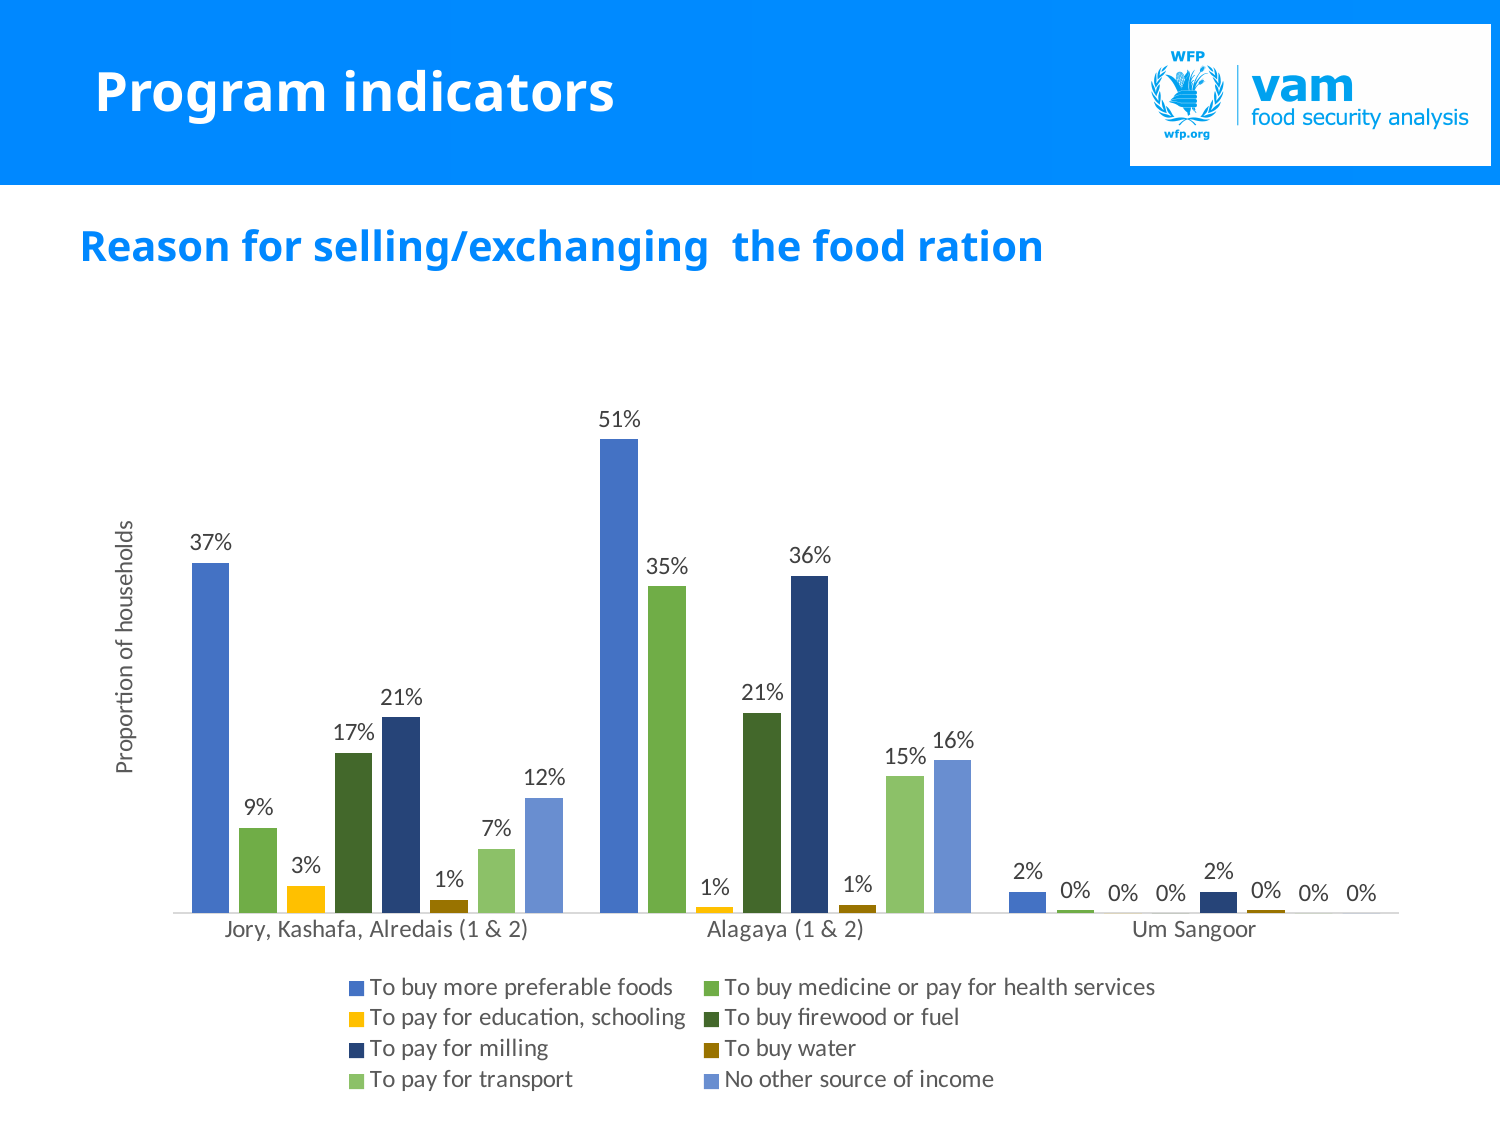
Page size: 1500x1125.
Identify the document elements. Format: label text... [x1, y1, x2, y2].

list Reason for selling/exchanging the food ration [79, 220, 1426, 289]
picture [1130, 24, 1491, 166]
title Program indicators [79, 19, 1051, 171]
chart [79, 335, 1426, 1101]
